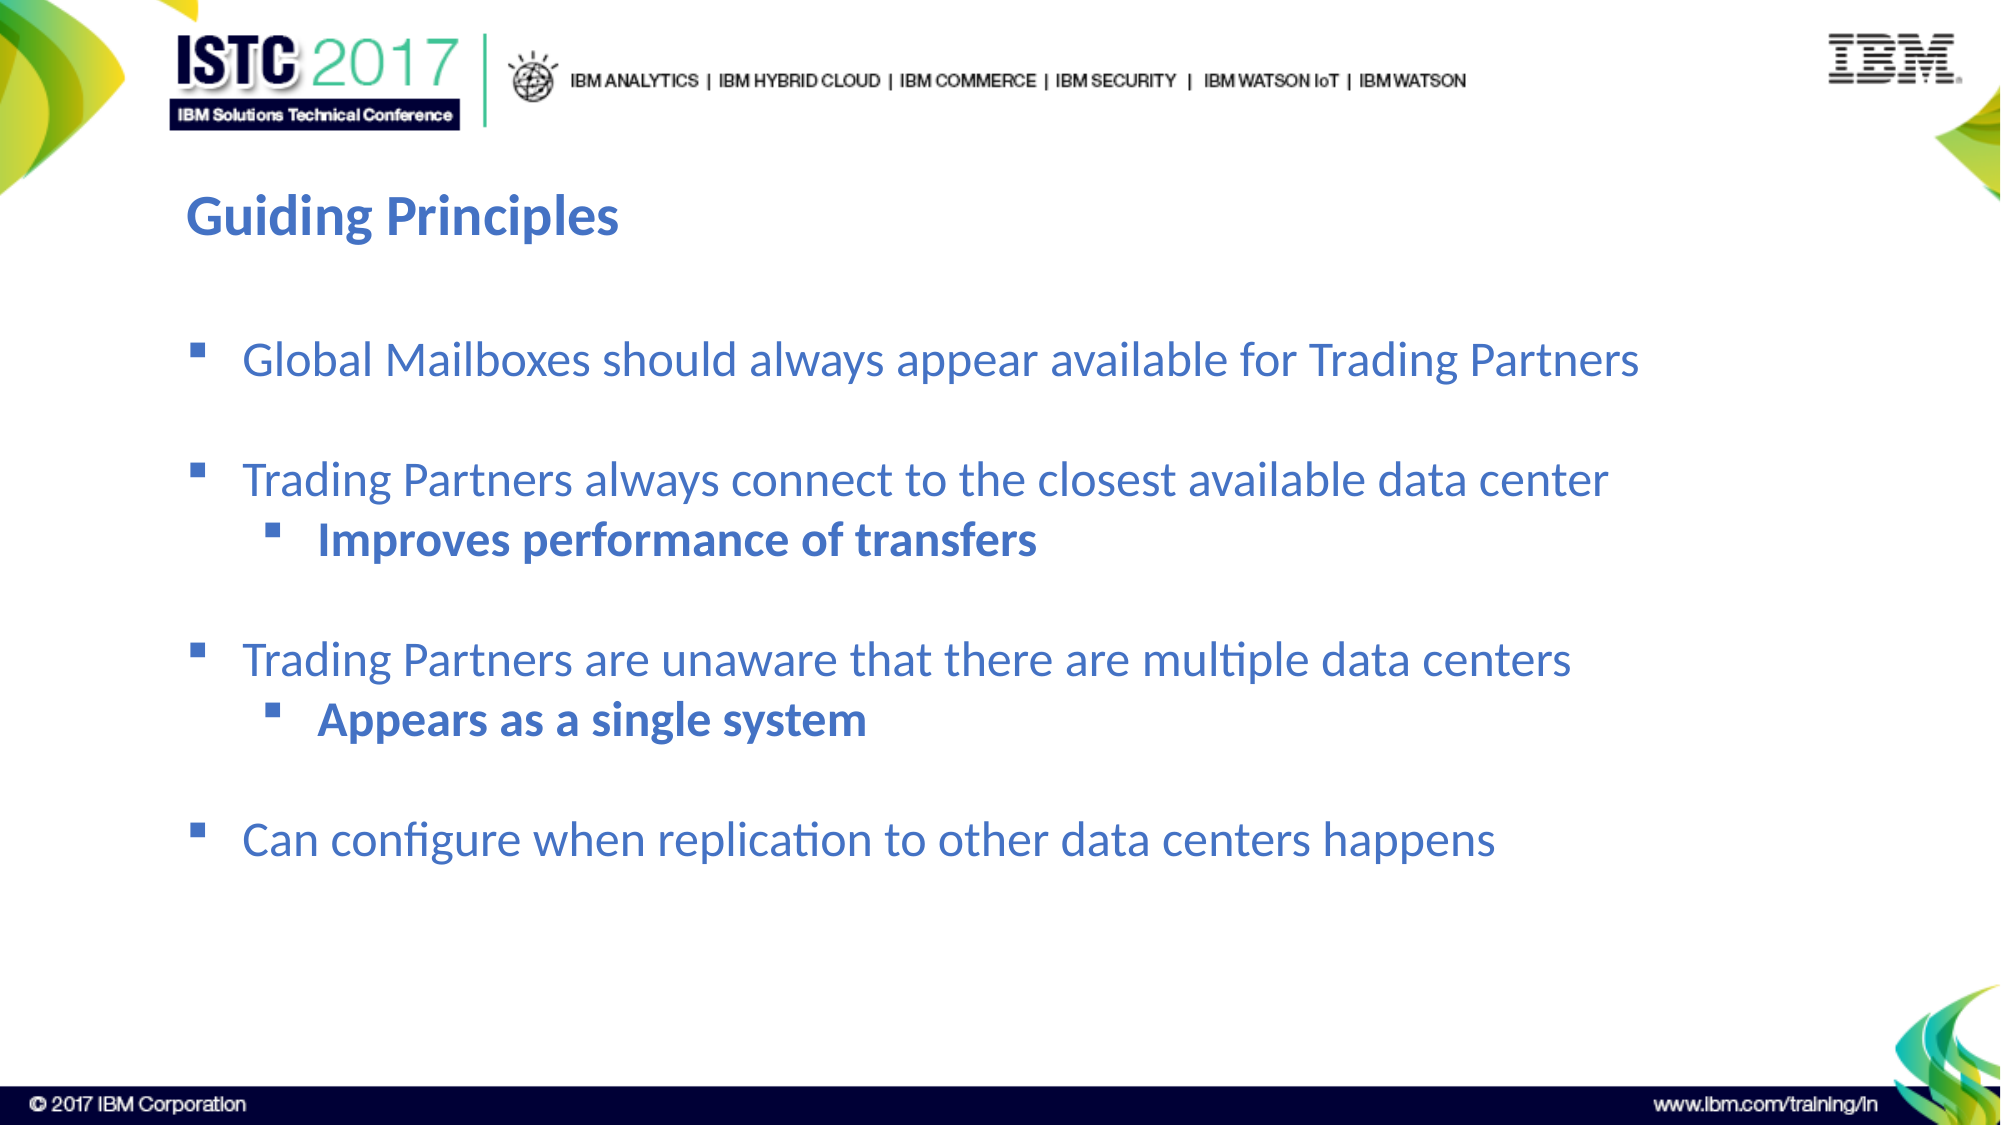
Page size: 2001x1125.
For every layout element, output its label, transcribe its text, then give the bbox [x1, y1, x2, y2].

text_box Guiding Principles Global Mailboxes should always appear available for Trading Partners Trading Partners always connect to the closest available data center Improves performance of transfers Trading Partners are unaware that there are multiple data centers Appears as a single system Can configure when replication to other data centers happens [171, 169, 1855, 1125]
picture [0, 0, 2001, 1125]
